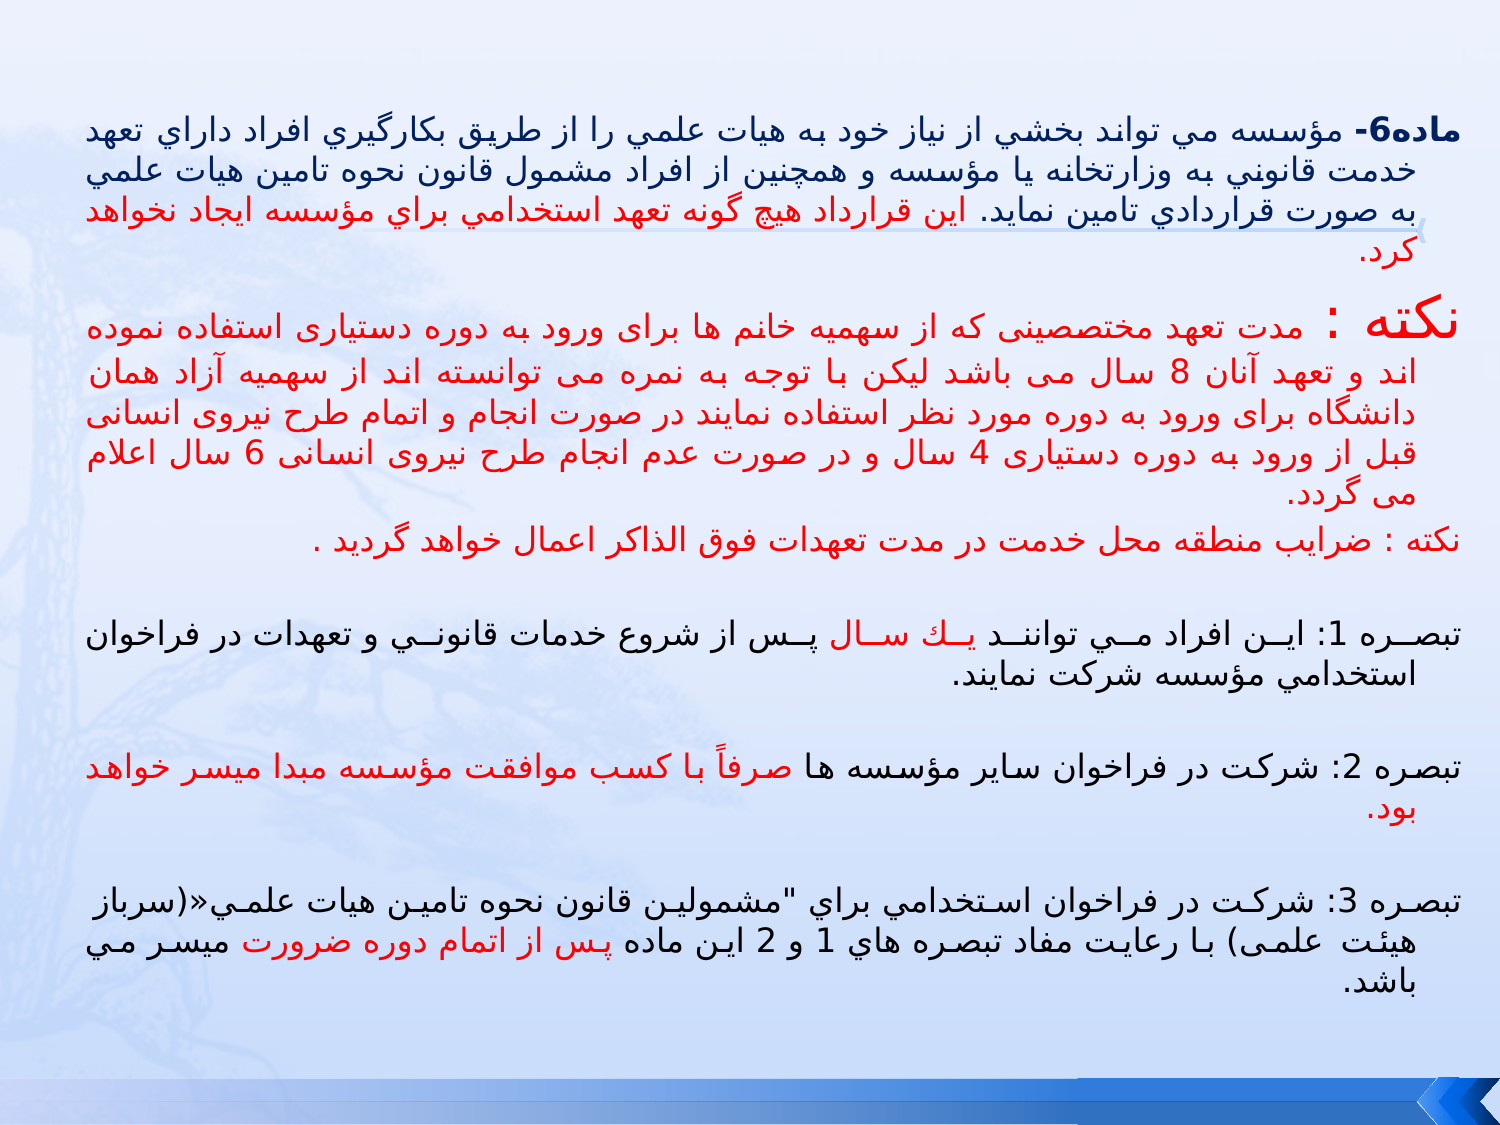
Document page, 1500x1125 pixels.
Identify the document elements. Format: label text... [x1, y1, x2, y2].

list ماده6- مؤسسه مي تواند بخشي از نياز خود به هيات علمي را از طريق بكارگيري افراد داراي تعهد خدمت قانوني به وزارتخانه يا مؤسسه و همچنين از افراد مشمول قانون نحوه تامين هيات علمي به صورت قراردادي تامين نمايد. اين قرارداد هيچ گونه تعهد استخدامي براي مؤسسه ايجاد نخواهد كرد. نکته : مدت تعهد مختصصینی که از سهمیه خانم ها برای ورود به دوره دستیاری استفاده نموده اند و تعهد آنان 8 سال می باشد لیکن با توجه به نمره می توانسته اند از سهمیه آزاد همان دانشگاه برای ورود به دوره مورد نظر استفاده نمایند در صورت انجام و اتمام طرح نیروی انسانی قبل از ورود به دوره دستیاری 4 سال و در صورت عدم انجام طرح نیروی انسانی 6 سال اعلام می گردد. نکته : ضرایب منطقه محل خدمت در مدت تعهدات فوق الذاکر اعمال خواهد گردید . تبصره 1: اين افراد مي توانند يك سال پس از شروع خدمات قانوني و تعهدات در فراخوان استخدامي مؤسسه شركت نمايند. تبصره 2: شركت در فراخوان ساير مؤسسه ها صرفاً با كسب موافقت مؤسسه مبدا ميسر خواهد بود. تبصره 3: شركت در فراخوان استخدامي براي "مشمولين قانون نحوه تامين هيات علمي«(سرباز هیئت علمی) با رعايت مفاد تبصره هاي 1 و 2 اين ماده پس از اتمام دوره ضرورت ميسر مي باشد. [70, 100, 1477, 1008]
